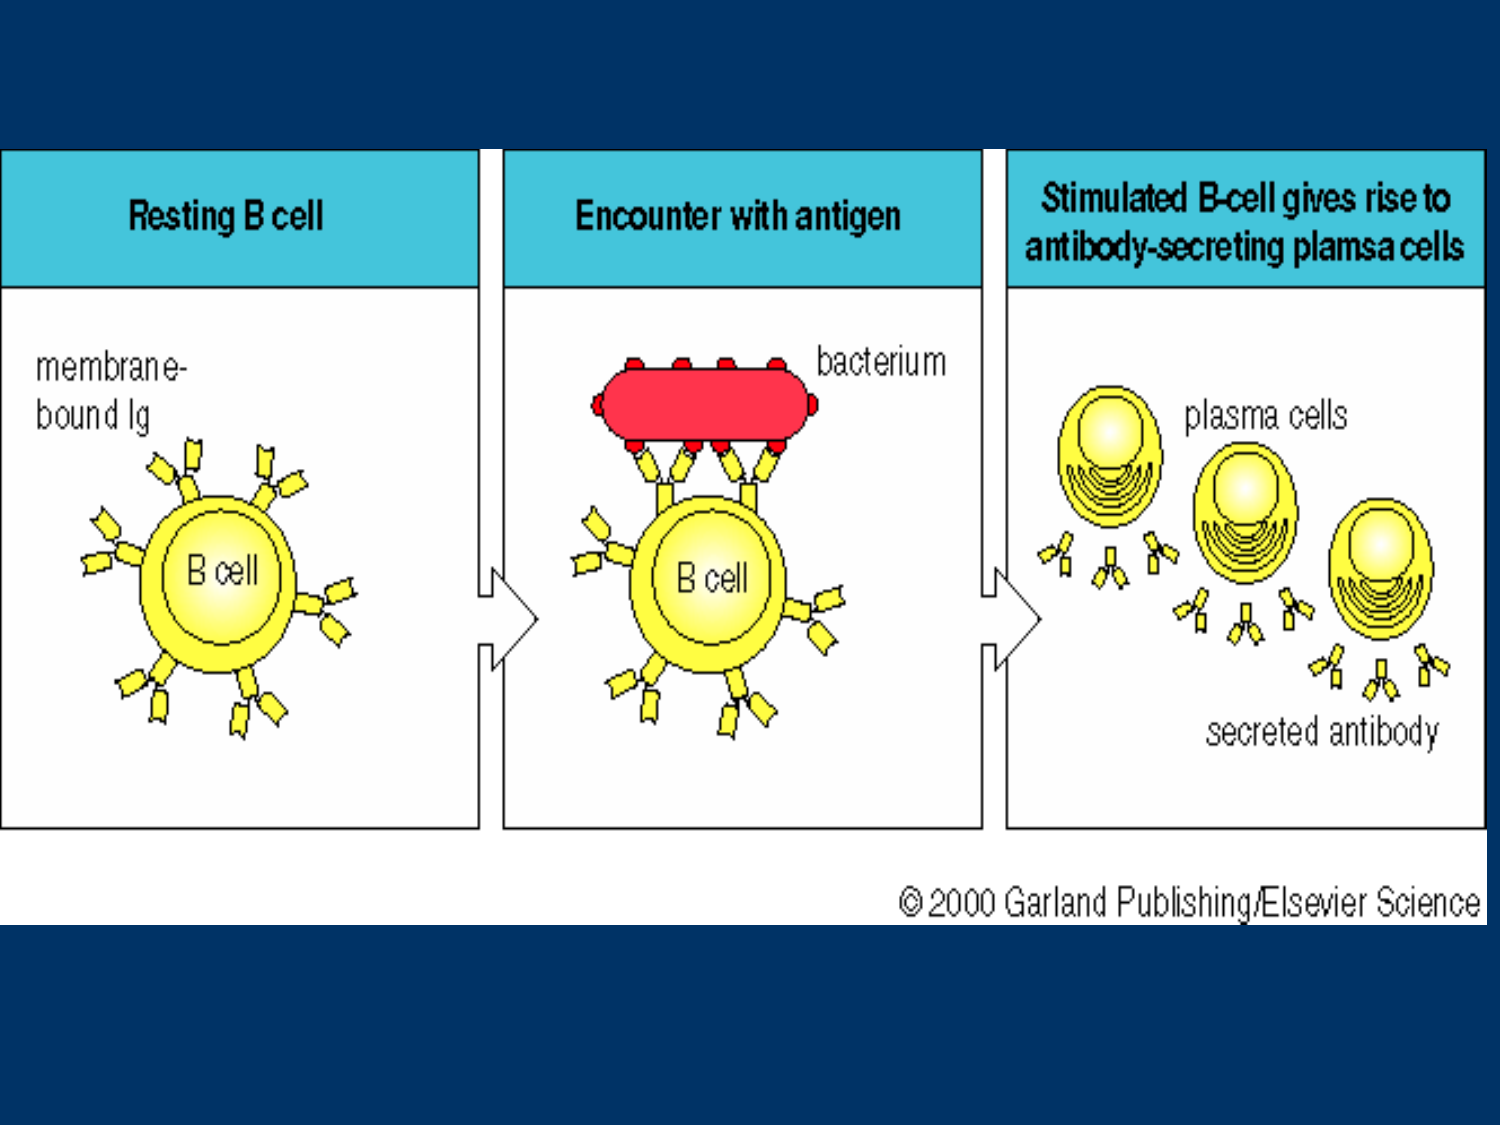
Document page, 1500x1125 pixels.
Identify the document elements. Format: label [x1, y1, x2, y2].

picture [0, 149, 1487, 926]
